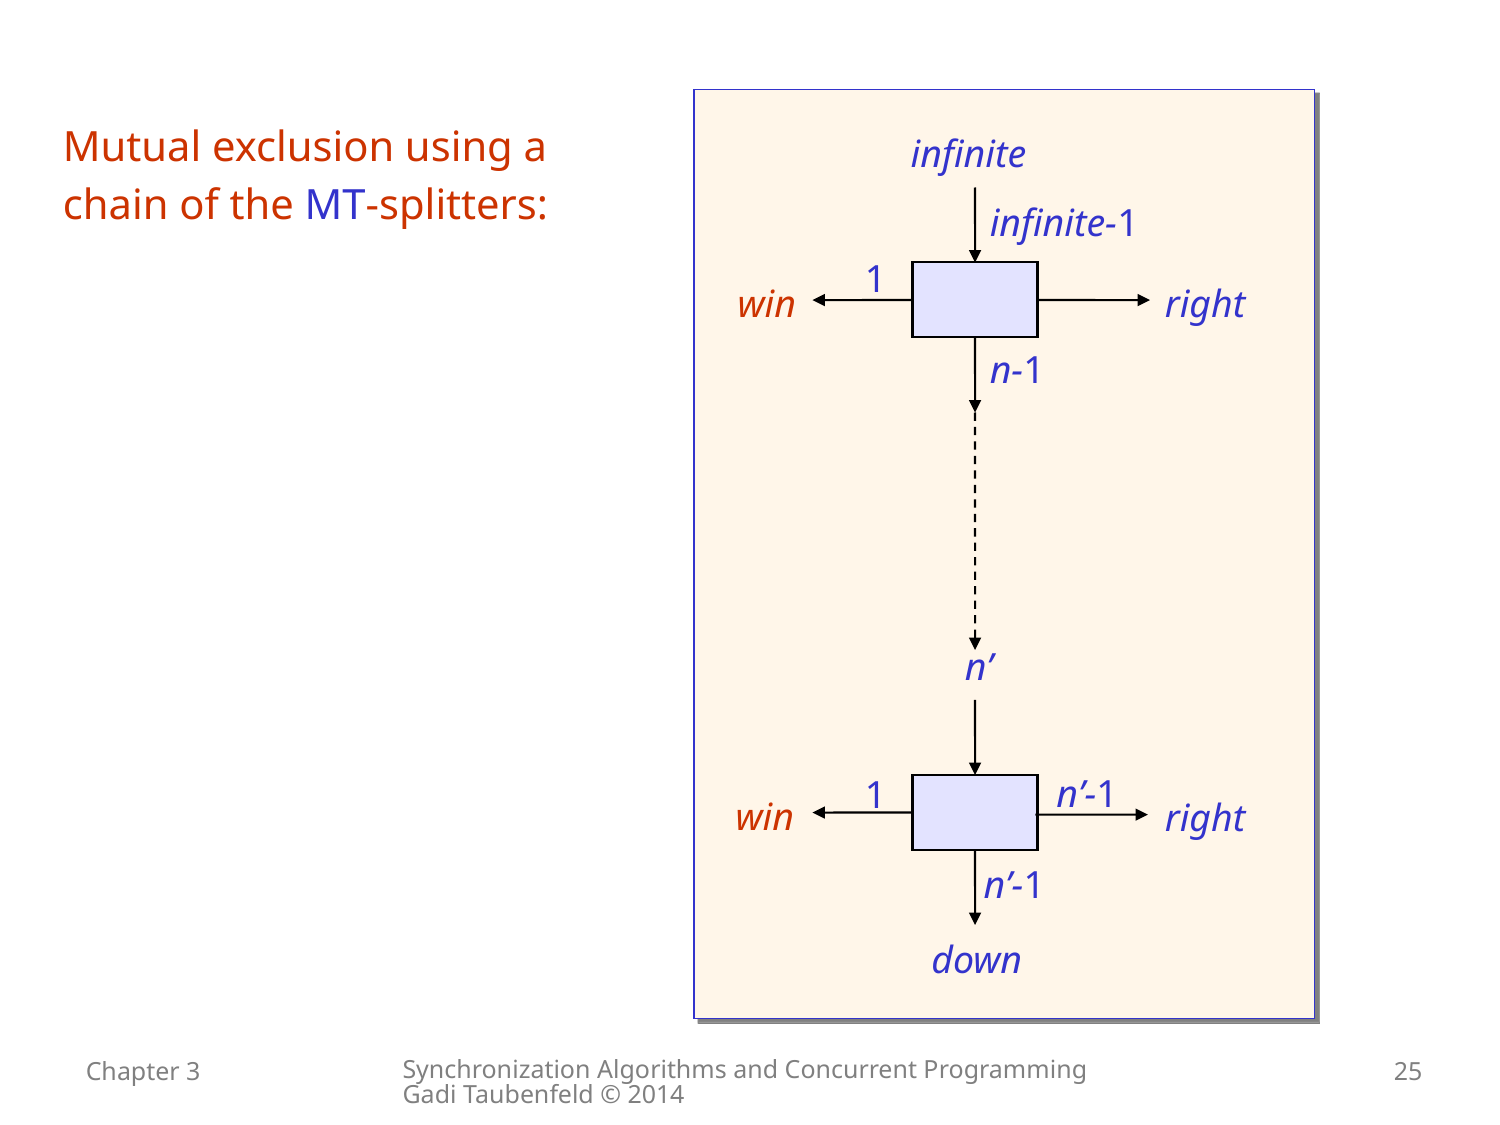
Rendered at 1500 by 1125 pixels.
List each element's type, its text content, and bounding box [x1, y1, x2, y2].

text_box right [1149, 764, 1325, 847]
list Mutual exclusion using a chain of the MT-splitters: [47, 112, 621, 788]
text_box infinite-1 [975, 168, 1300, 251]
text_box [968, 187, 981, 263]
text_box [912, 262, 1038, 338]
text_box n’-1 [968, 831, 1082, 914]
text_box down [916, 906, 1092, 989]
text_box n-1 [975, 316, 1088, 399]
text_box 1 [849, 224, 900, 308]
text_box n’ [950, 612, 1063, 695]
text_box [968, 337, 982, 413]
text_box n’-1 [1041, 739, 1155, 822]
text_box win [722, 249, 898, 333]
text_box [1037, 293, 1149, 307]
text_box right [1149, 249, 1325, 333]
text_box 1 [849, 741, 900, 824]
text_box infinite [895, 99, 1084, 183]
text_box win [720, 762, 896, 845]
slide_number Chapter 3 [70, 1047, 384, 1123]
footer Synchronization Algorithms and Concurrent Programming Gadi Taubenfeld © 2014 [387, 1045, 1113, 1121]
text_box [968, 699, 982, 775]
text_box [693, 89, 1315, 1019]
text_box [912, 774, 1038, 850]
